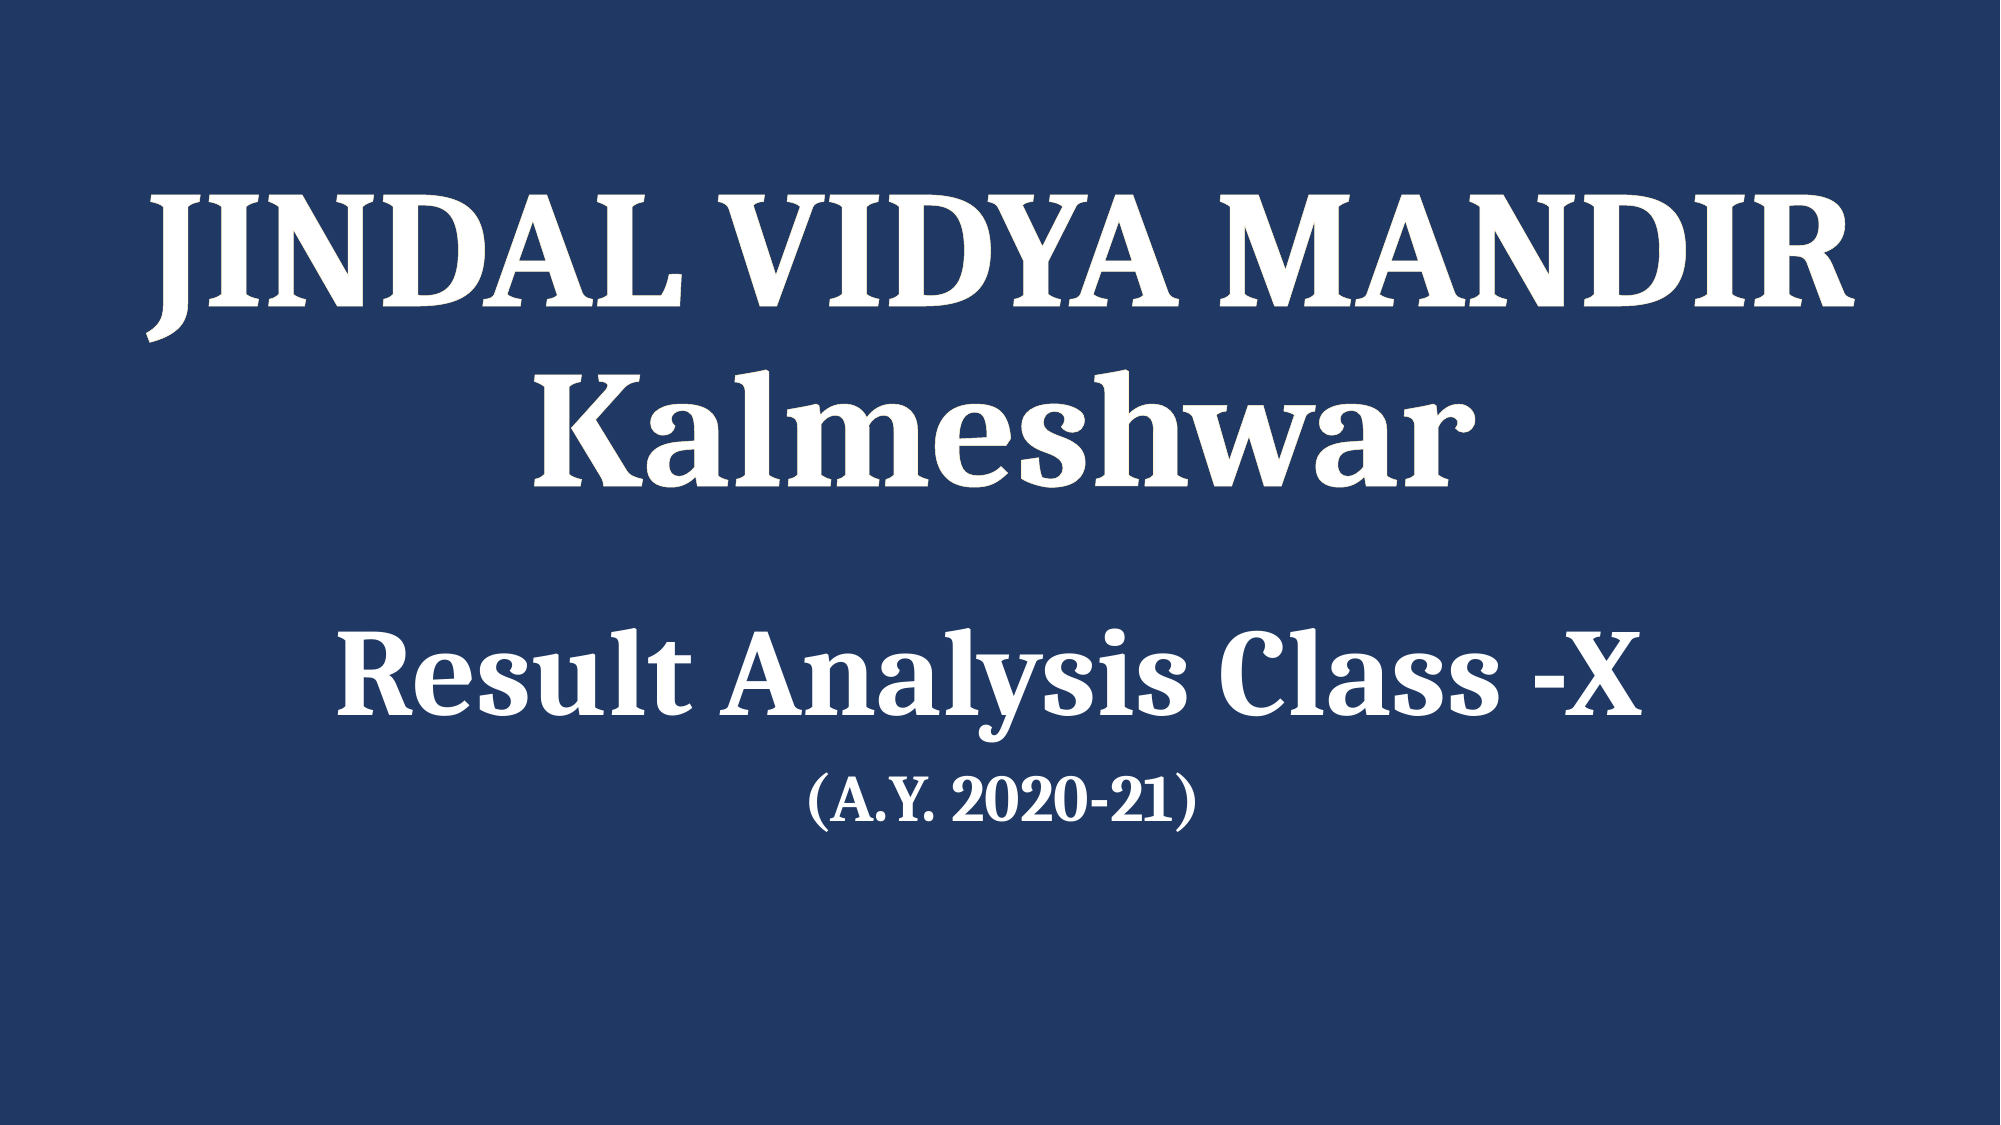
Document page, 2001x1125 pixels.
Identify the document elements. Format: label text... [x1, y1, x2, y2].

title JINDAL VIDYA MANDIR Kalmeshwar [115, 137, 1890, 530]
subtitle Result Analysis Class -X (A.Y. 2020-21) [252, 600, 1753, 872]
